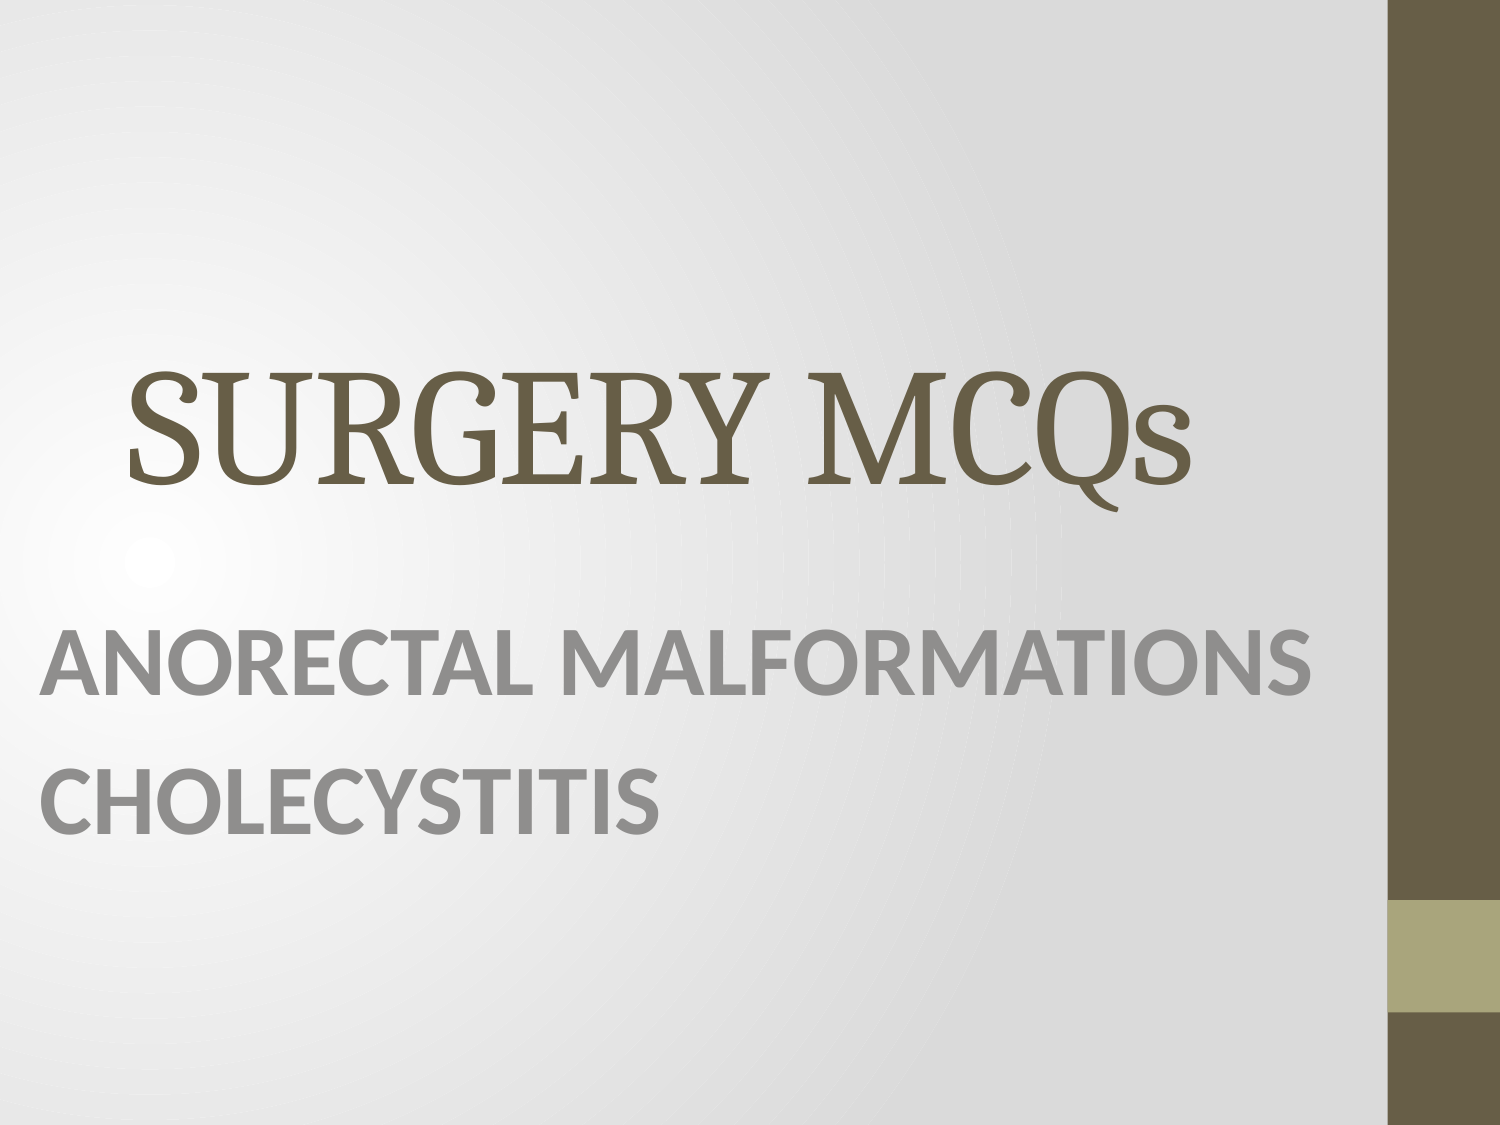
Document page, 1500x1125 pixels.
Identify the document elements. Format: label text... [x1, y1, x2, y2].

subtitle ANORECTAL MALFORMATIONS CHOLECYSTITIS [24, 587, 1350, 888]
title SURGERY MCQs [112, 237, 1350, 526]
